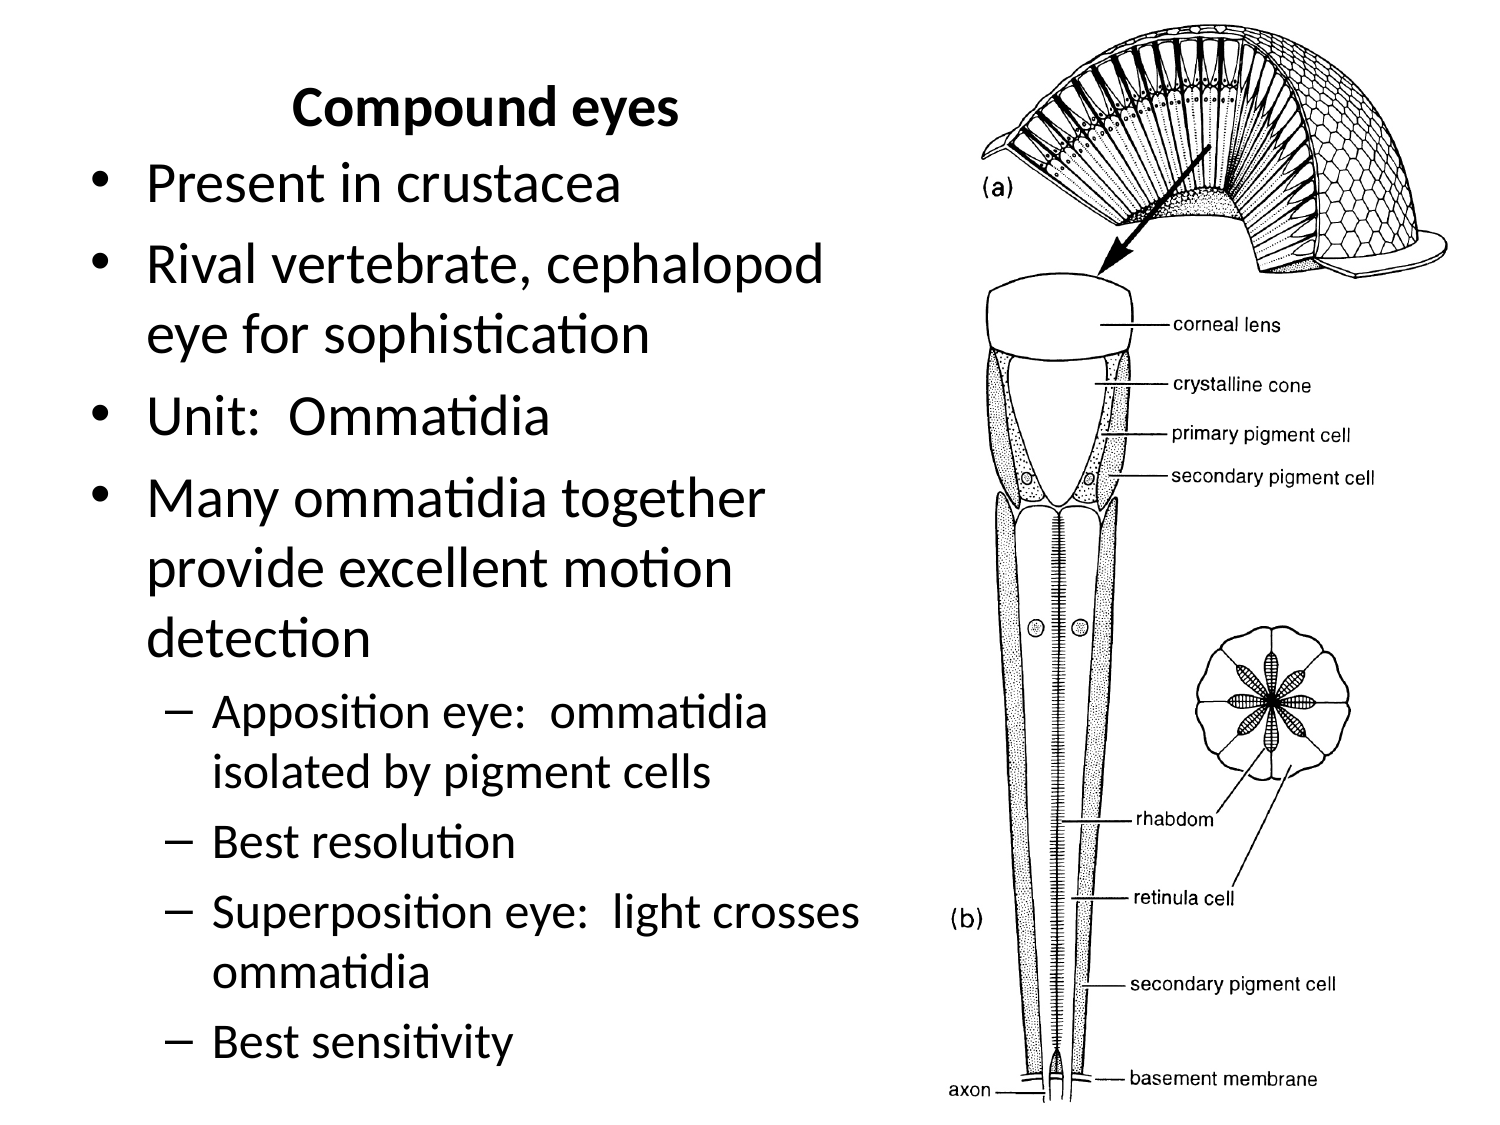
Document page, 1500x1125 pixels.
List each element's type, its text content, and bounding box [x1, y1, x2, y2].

picture [931, 13, 1461, 1118]
list Present in crustacea Rival vertebrate, cephalopod eye for sophistication Unit: Ommatidia Many ommatidia together provide excellent motion detection Apposition eye: ommatidia isolated by pigment cells Best resolution Superposition eye: light crosses ommatidia Best sensitivity [74, 135, 926, 1006]
title Compound eyes [74, 44, 899, 135]
